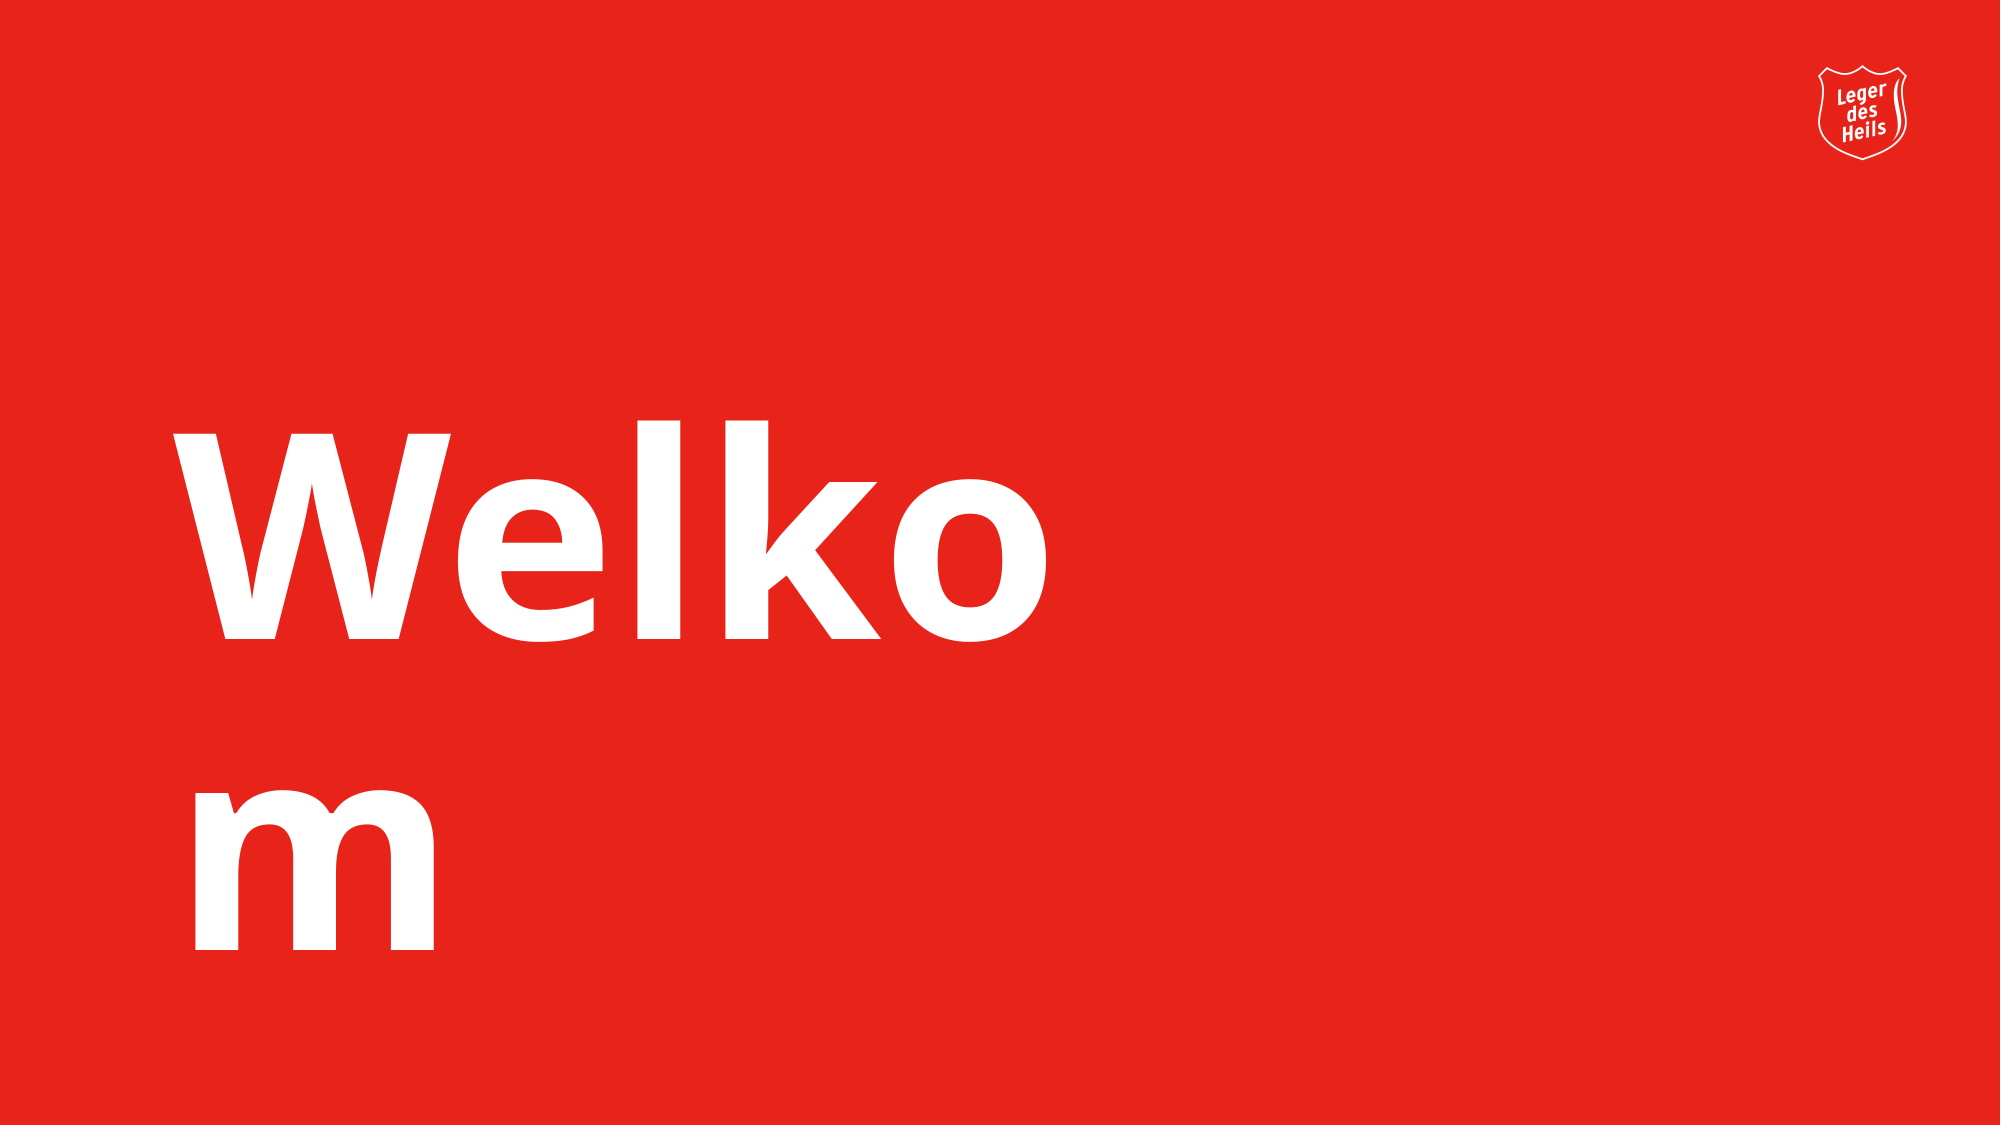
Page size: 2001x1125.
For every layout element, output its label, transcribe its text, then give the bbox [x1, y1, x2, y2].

title Welkom [155, 696, 1289, 1020]
picture [1791, 38, 1934, 187]
